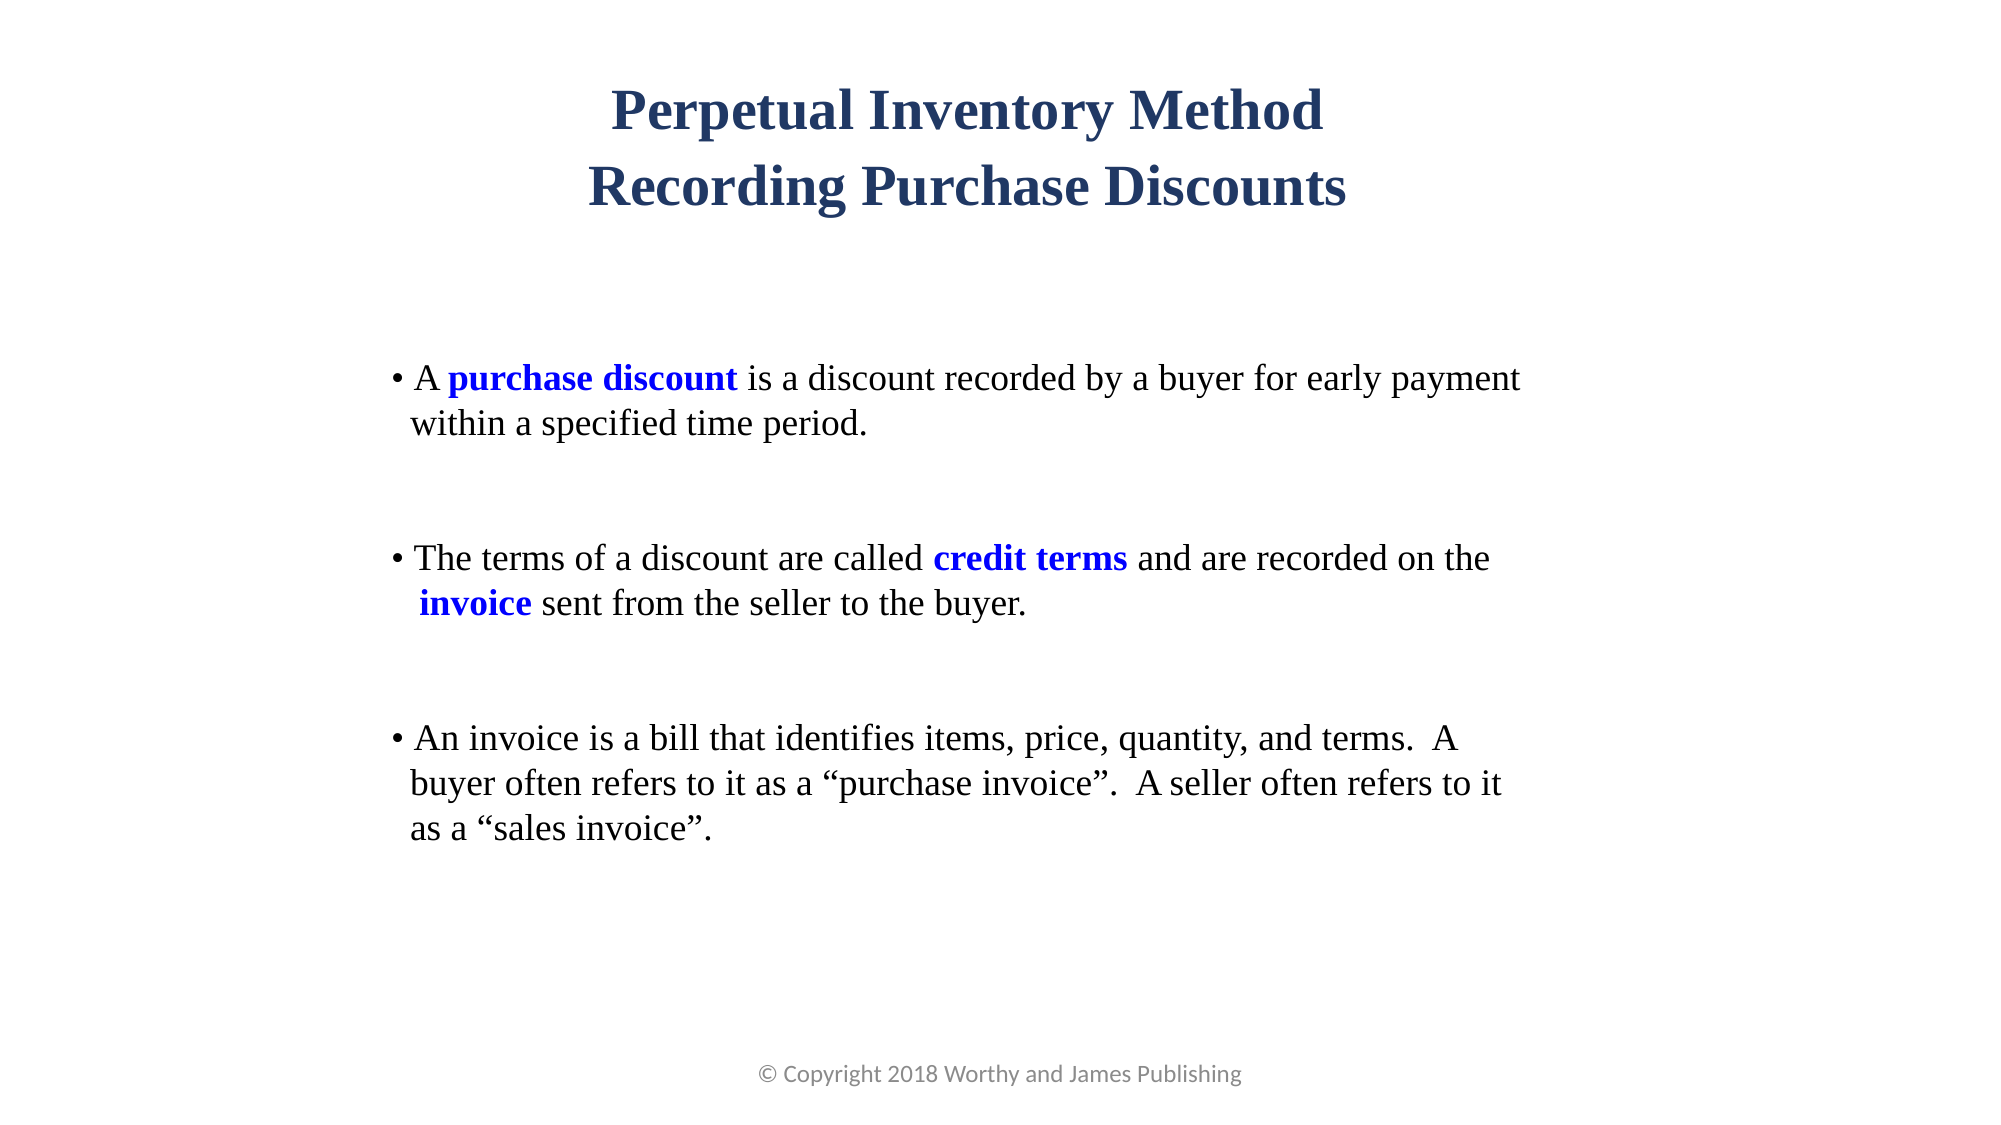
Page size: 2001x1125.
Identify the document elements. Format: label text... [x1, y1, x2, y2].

text_box Perpetual Inventory Method Recording Purchase Discounts [468, 63, 1468, 225]
text_box • A purchase discount is a discount recorded by a buyer for early payment within a specified time period. • The terms of a discount are called credit terms and are recorded on the invoice sent from the seller to the buyer. • An invoice is a bill that identifies items, price, quantity, and terms. A buyer often refers to it as a “purchase invoice”. A seller often refers to it as a “sales invoice”. [357, 345, 1858, 1036]
footer © Copyright 2018 Worthy and James Publishing [662, 1042, 1338, 1103]
